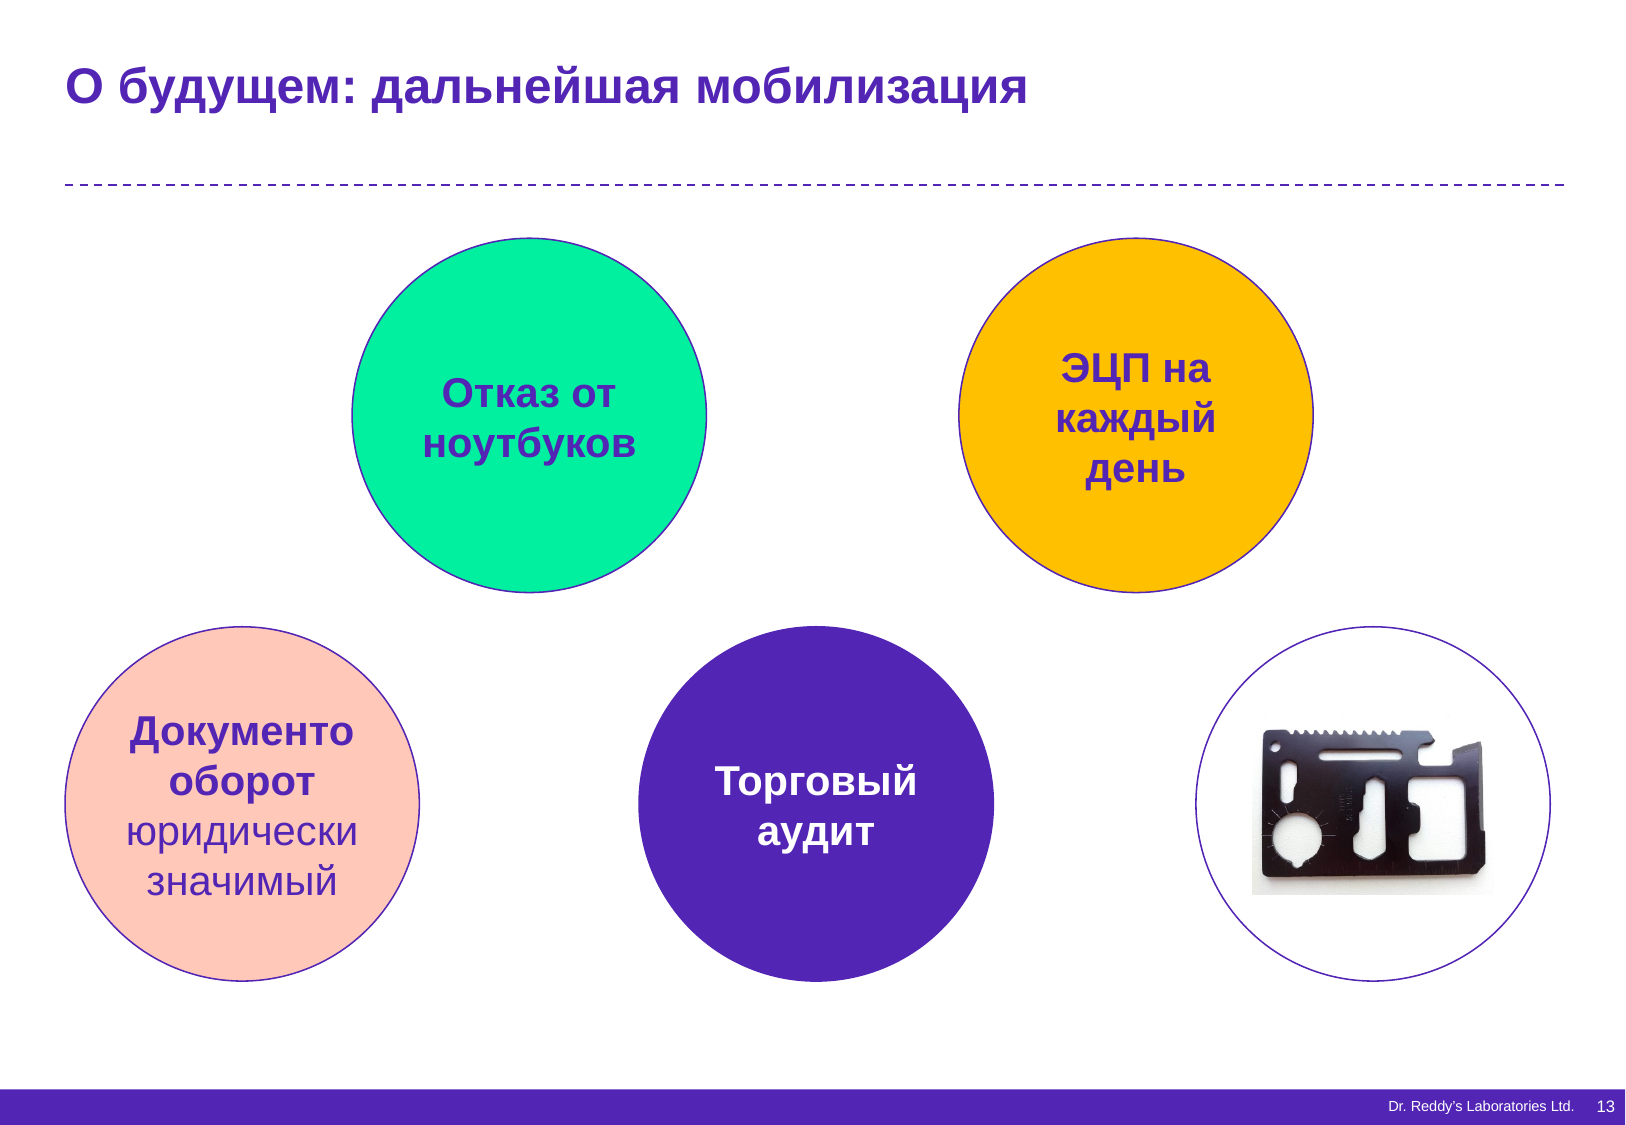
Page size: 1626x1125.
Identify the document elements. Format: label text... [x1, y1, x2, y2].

text_box Торговый аудит [639, 626, 994, 982]
text_box Отказ от ноутбуков [352, 238, 707, 593]
title О будущем: дальнейшая мобилизация [64, 59, 1568, 172]
text_box Документооборот юридически значимый [65, 626, 420, 982]
picture [1252, 713, 1494, 895]
text_box Что-то новое [1195, 626, 1551, 982]
text_box ЭЦП на каждый день [958, 238, 1314, 593]
